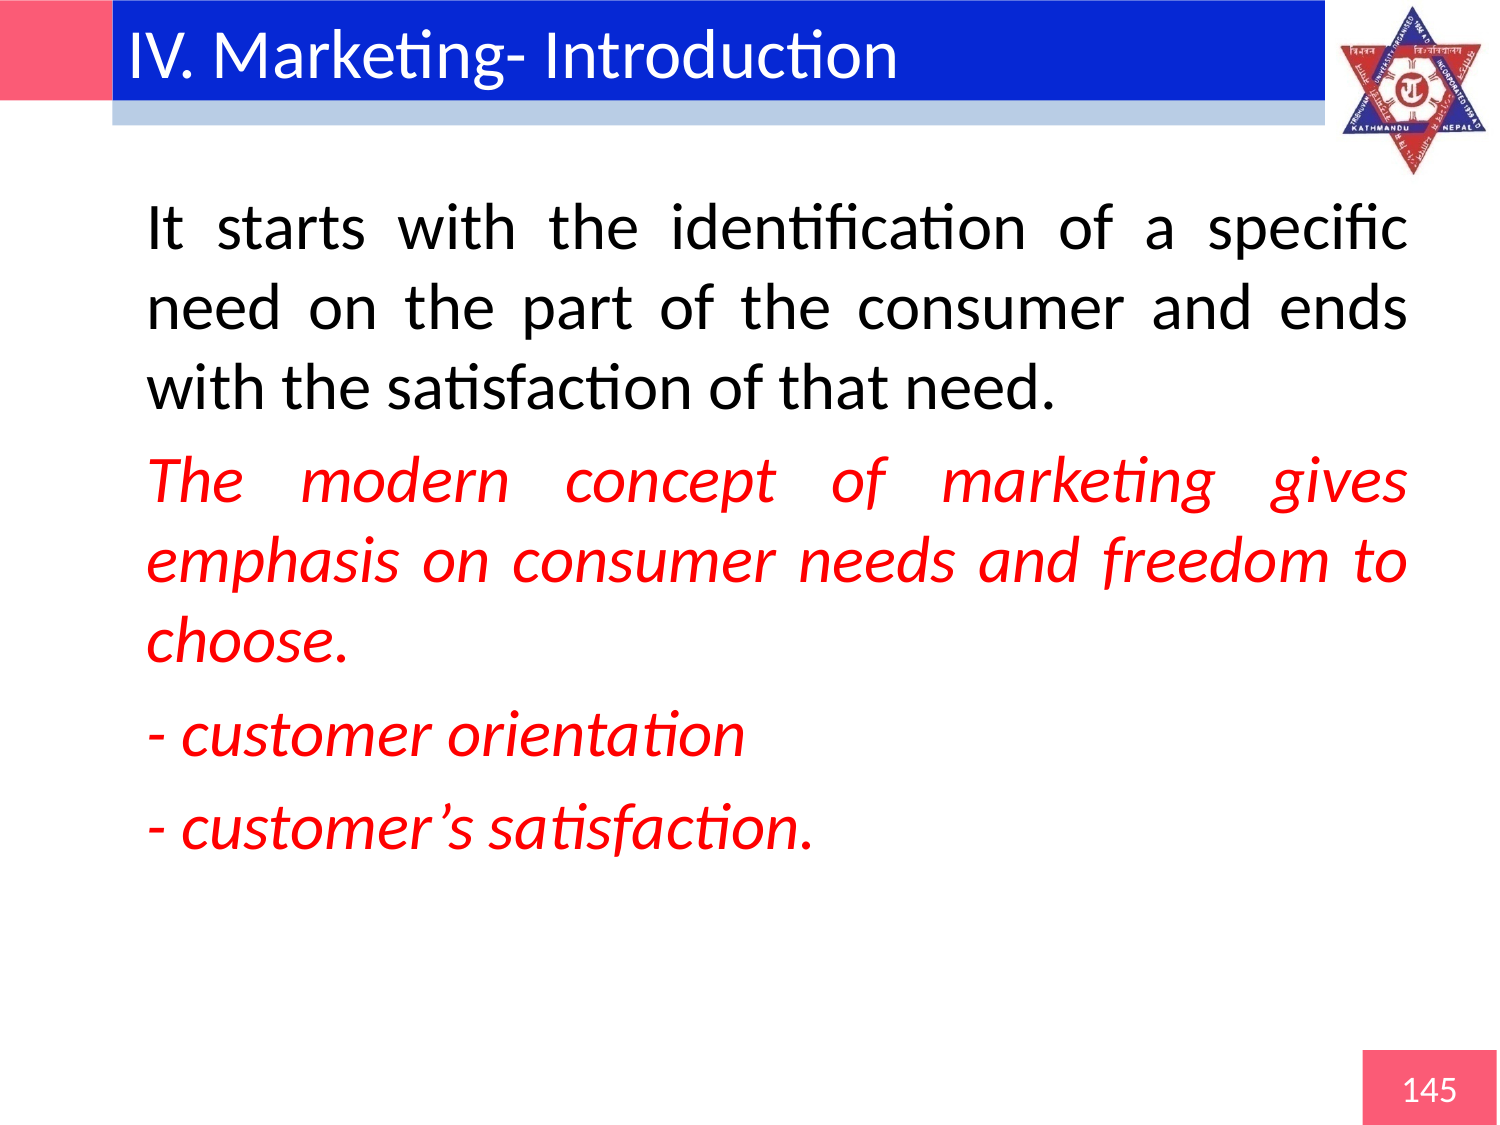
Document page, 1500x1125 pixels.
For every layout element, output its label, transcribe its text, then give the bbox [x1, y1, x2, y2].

title IV. Marketing- Introduction [112, 0, 1322, 101]
list It starts with the identification of a specific need on the part of the consumer and ends with the satisfaction of that need. The modern concept of marketing gives emphasis on consumer needs and freedom to choose. - customer orientation - customer’s satisfaction. [75, 174, 1425, 1063]
slide_number 145 [1362, 1050, 1497, 1125]
picture [1324, 0, 1500, 188]
